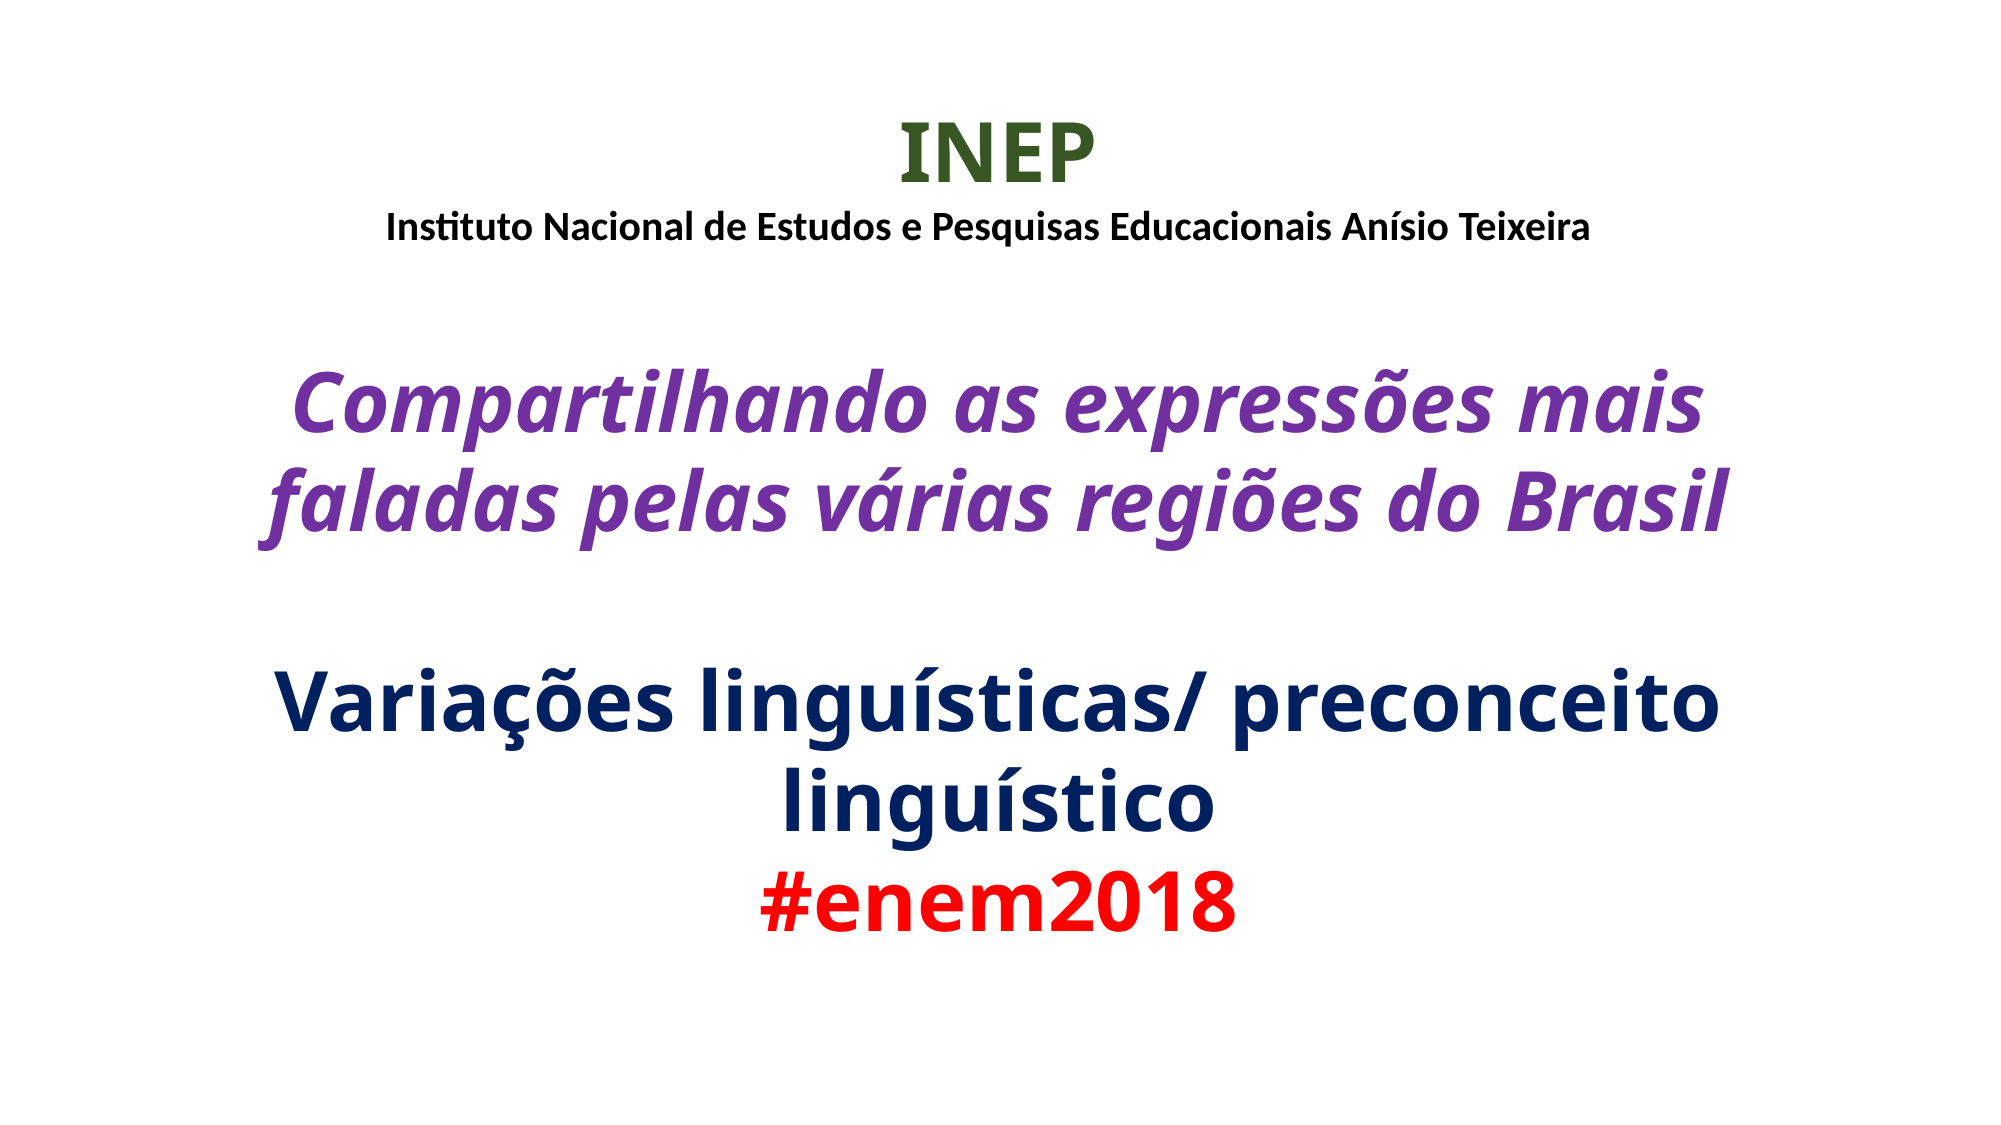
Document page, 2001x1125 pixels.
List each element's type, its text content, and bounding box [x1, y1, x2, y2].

text_box INEP Instituto Nacional de Estudos e Pesquisas Educacionais Anísio Teixeira Compartilhando as expressões mais faladas pelas várias regiões do Brasil Variações linguísticas/ preconceito linguístico #enem2018 [143, 91, 1855, 956]
